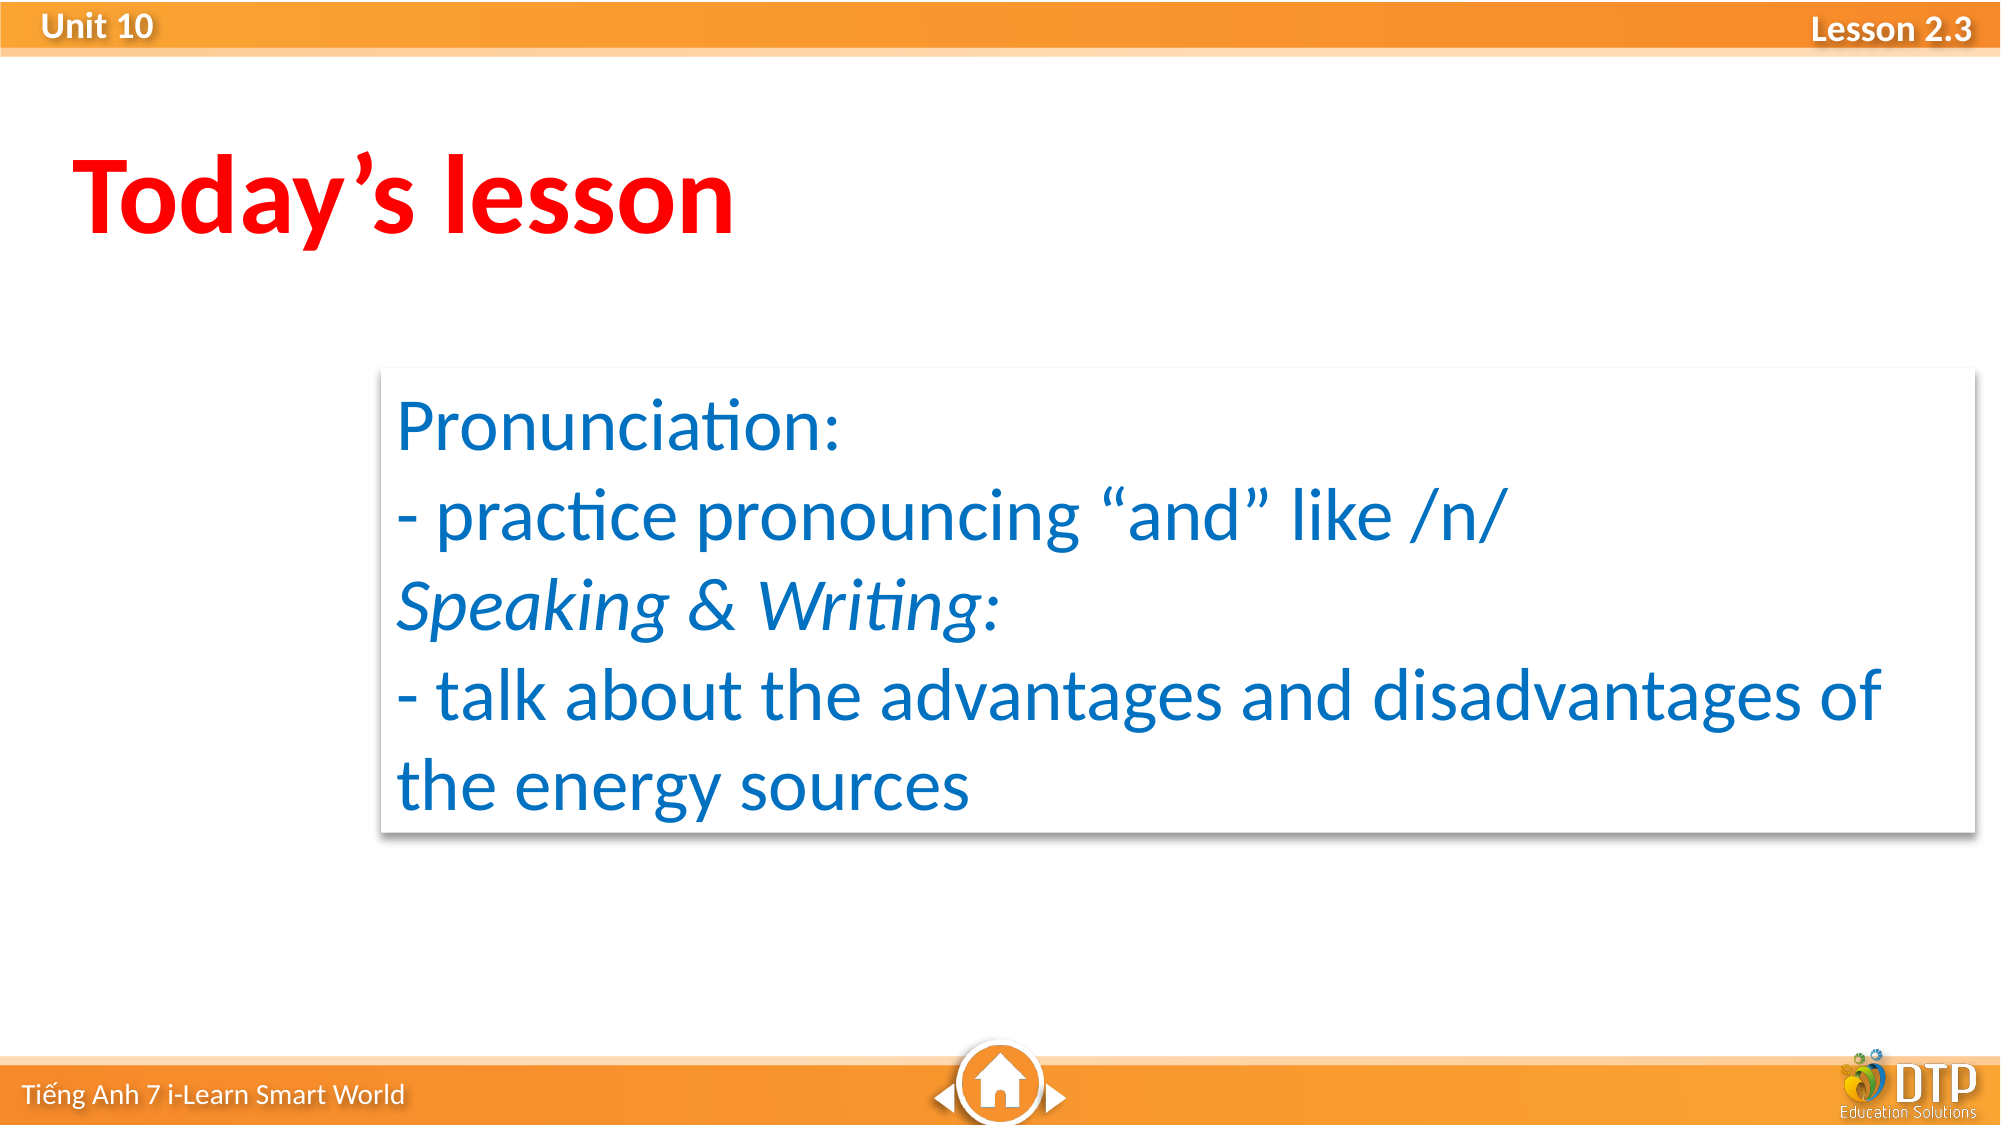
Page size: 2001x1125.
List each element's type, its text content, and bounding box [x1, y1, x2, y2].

picture [0, 2, 2001, 1125]
text_box Pronunciation: - practice pronouncing “and” like /n/ Speaking & Writing: - talk about the advantages and disadvantages of the energy sources [381, 368, 1975, 833]
text_box Today’s lesson [57, 113, 753, 264]
